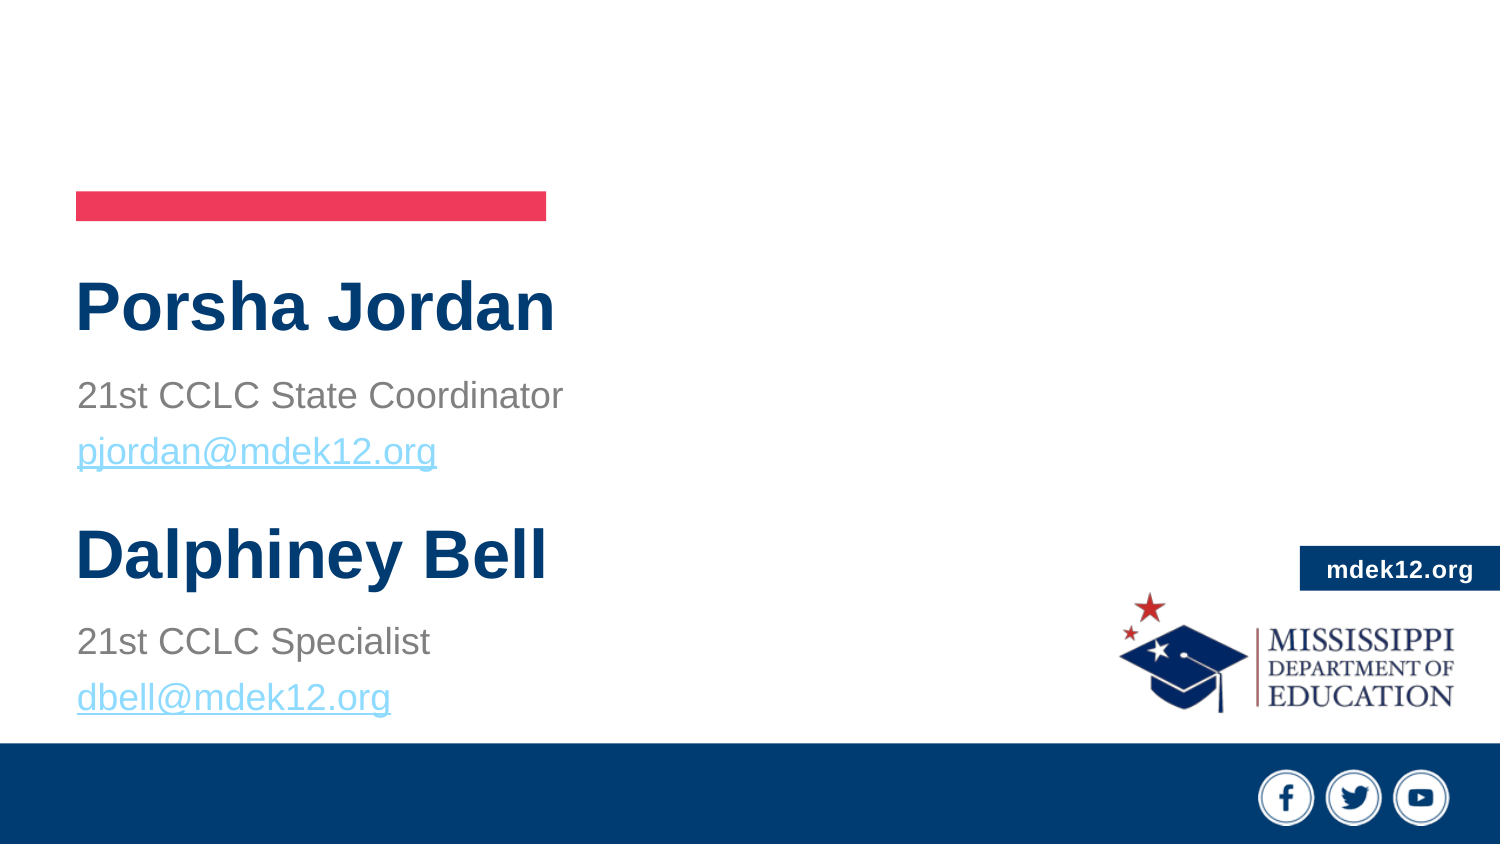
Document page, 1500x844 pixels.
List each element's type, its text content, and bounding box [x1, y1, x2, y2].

picture [1112, 583, 1462, 719]
picture [1258, 769, 1450, 826]
text_box Dalphiney Bell [60, 502, 1061, 610]
title Porsha Jordan [60, 255, 1061, 362]
list 21st CCLC State Coordinator pjordan@mdek12.org [62, 368, 679, 476]
text_box 21st CCLC Specialist dbell@mdek12.org [61, 614, 679, 722]
